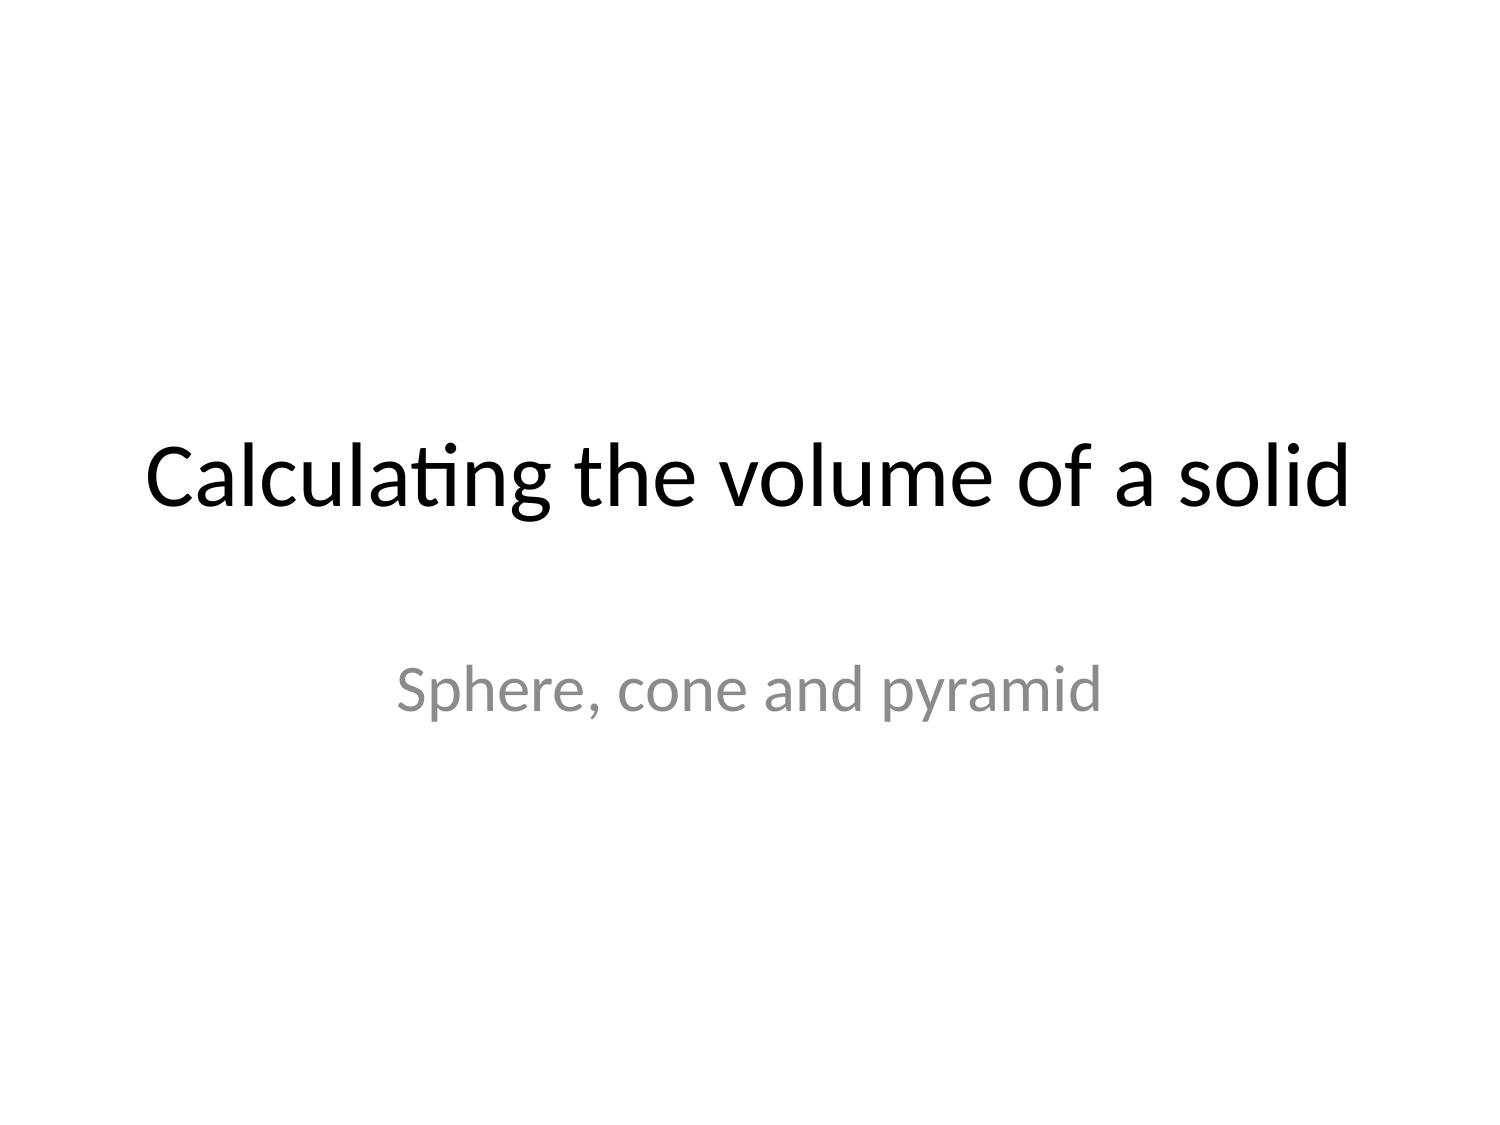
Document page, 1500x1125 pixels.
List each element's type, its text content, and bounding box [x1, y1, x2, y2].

title Calculating the volume of a solid [112, 349, 1388, 591]
subtitle Sphere, cone and pyramid [225, 637, 1275, 925]
